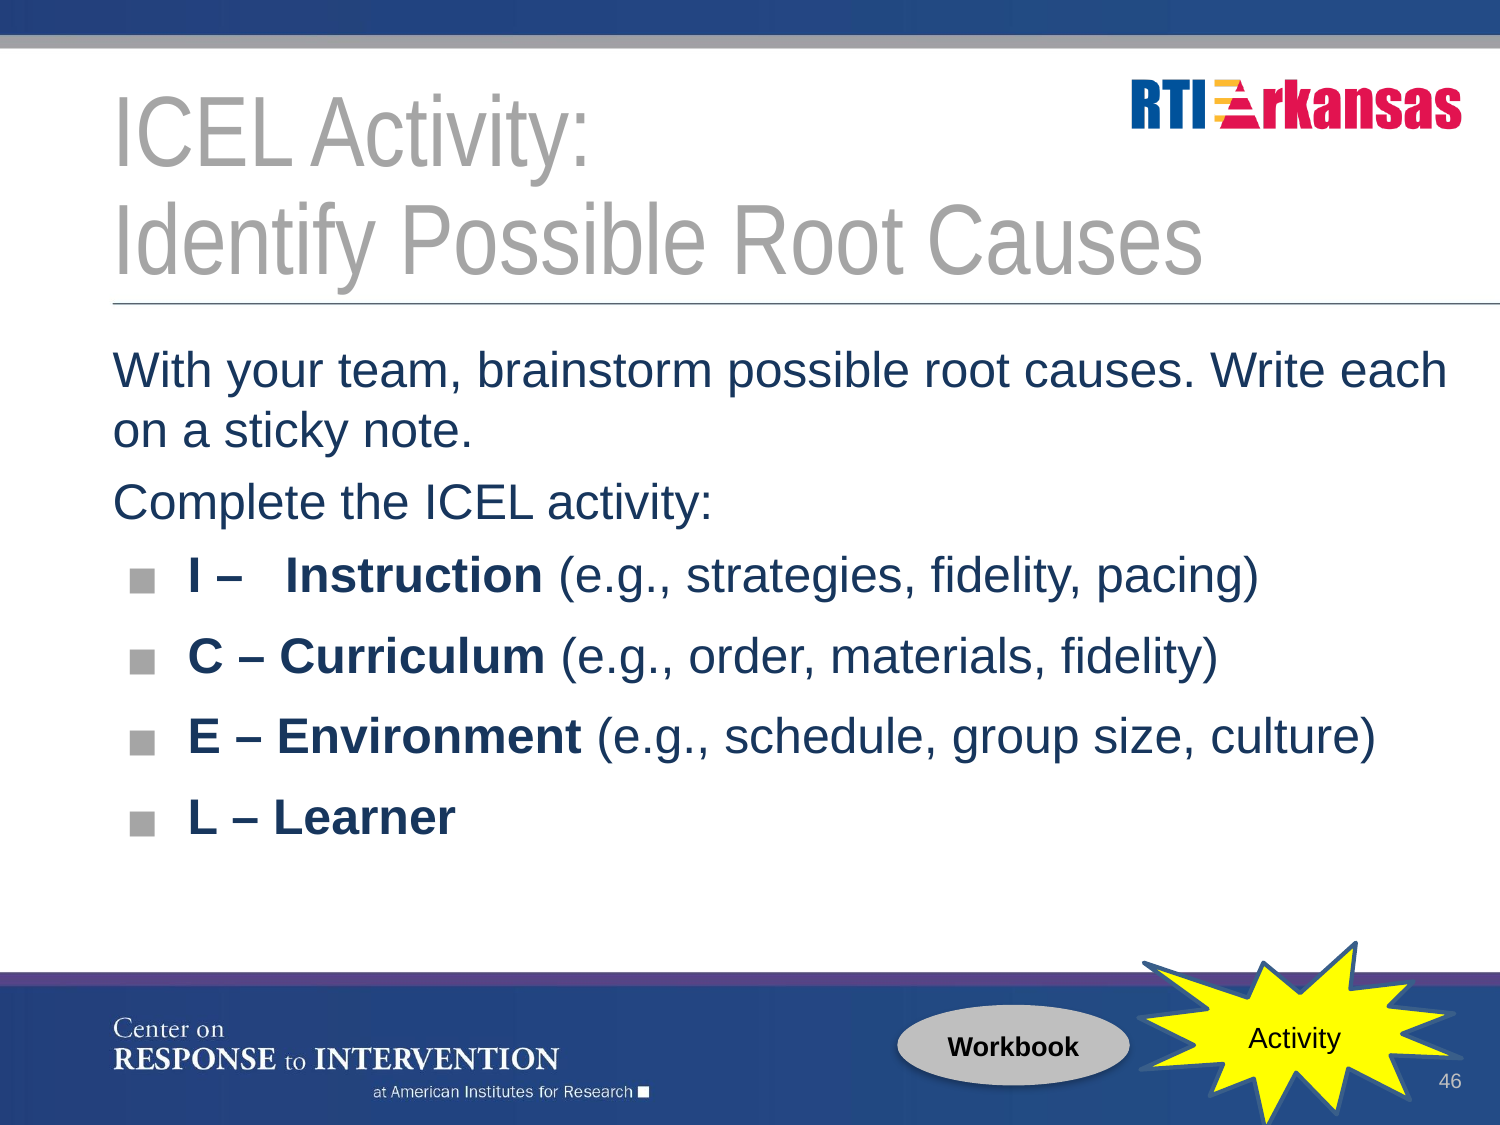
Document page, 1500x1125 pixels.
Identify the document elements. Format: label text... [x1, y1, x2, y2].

text_box [1138, 942, 1462, 1125]
text_box Activity [1233, 1011, 1383, 1062]
picture [1274, 970, 1324, 992]
list With your team, brainstorm possible root causes. Write each on a sticky note. Complete the ICEL activity: I – Instruction (e.g., strategies, fidelity, pacing) C – Curriculum (e.g., order, materials, fidelity) E – Environment (e.g., schedule, group size, culture) L – Learner [112, 337, 1462, 970]
title ICEL Activity: Identify Possible Root Causes [112, 52, 1462, 296]
slide_number 46 [1436, 1067, 1462, 1093]
text_box Workbook [897, 1004, 1130, 1086]
picture [1169, 970, 1259, 997]
picture [0, 0, 1500, 1125]
